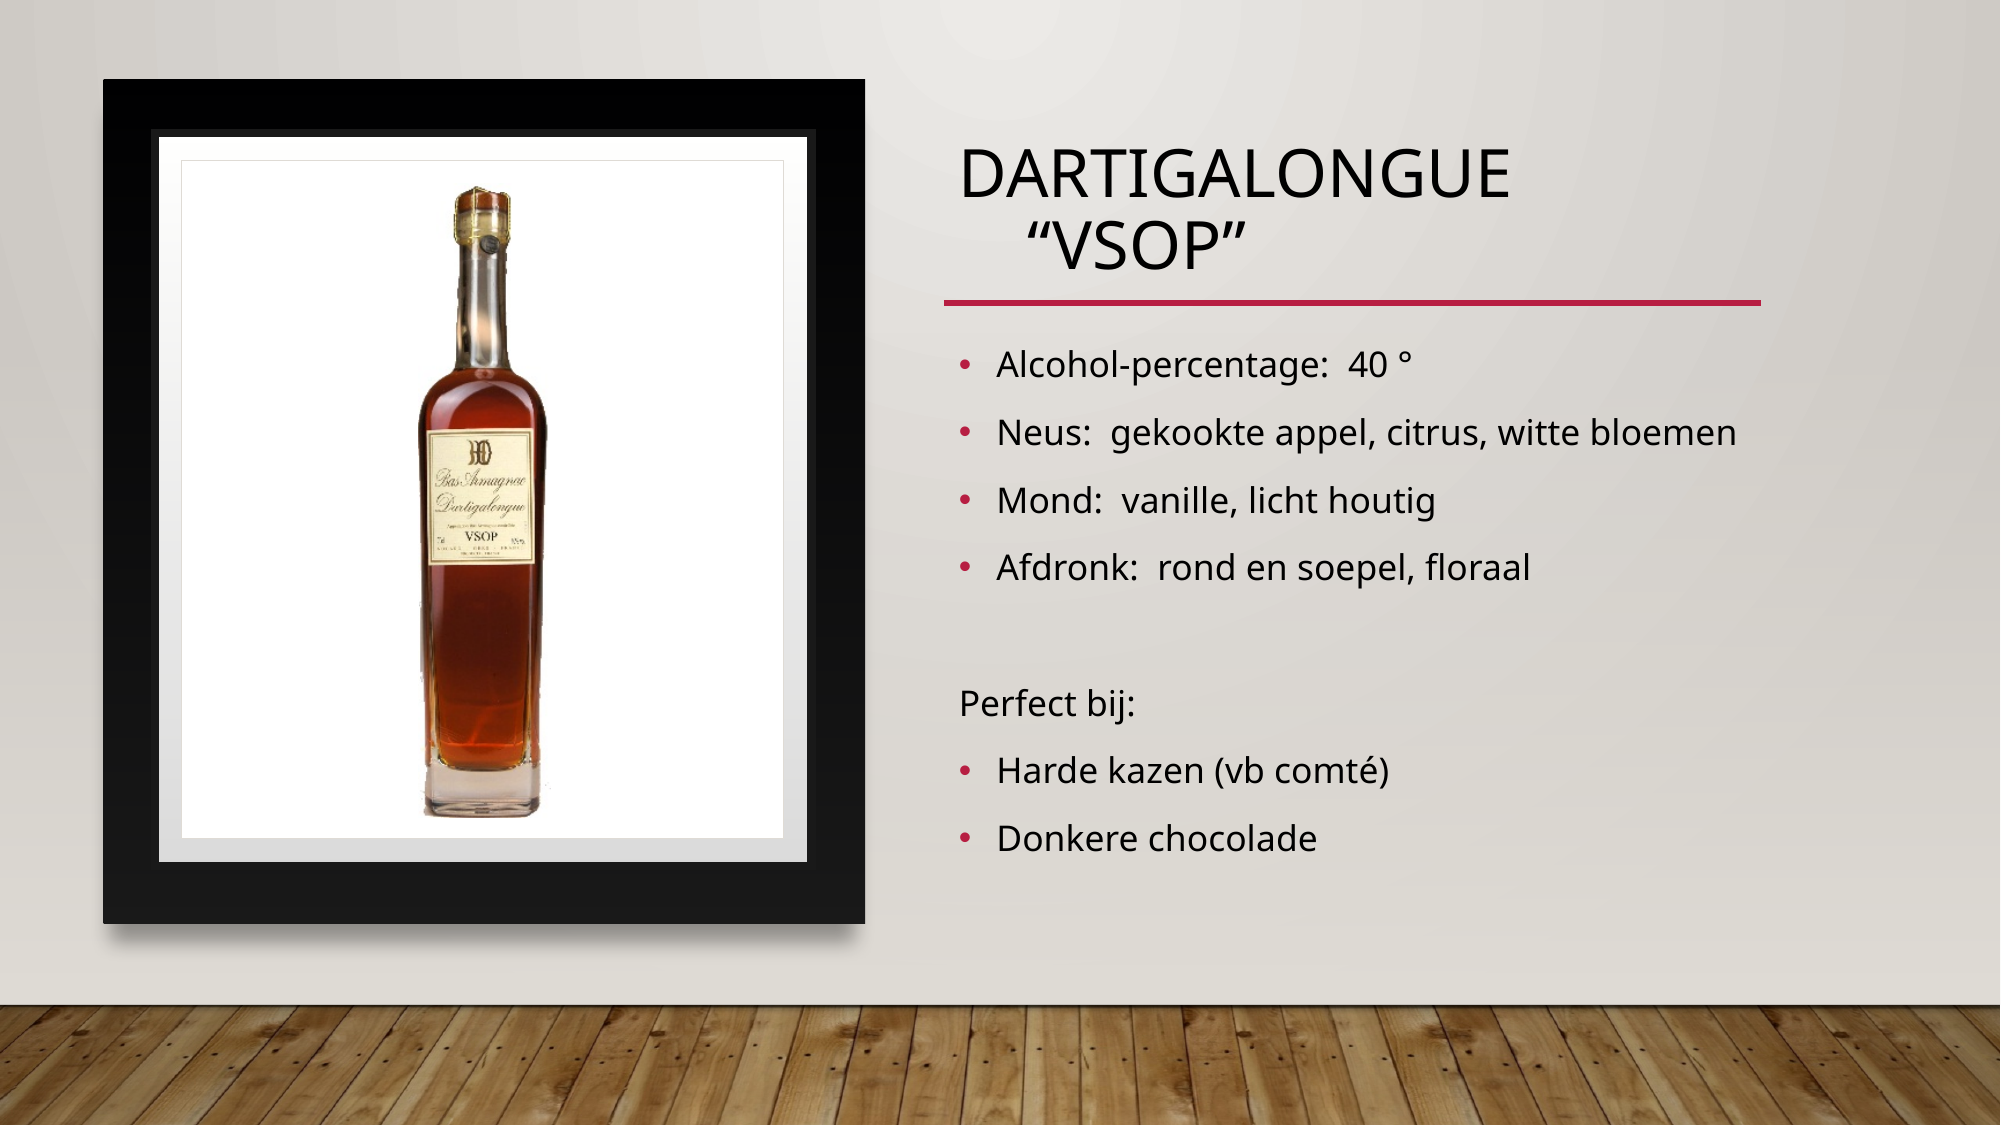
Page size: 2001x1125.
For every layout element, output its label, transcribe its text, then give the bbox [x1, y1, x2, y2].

picture [418, 182, 551, 818]
text_box [0, 0, 2000, 330]
text_box [0, 330, 2000, 1004]
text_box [103, 78, 866, 924]
list Alcohol-percentage: 40 ° Neus: gekookte appel, citrus, witte bloemen Mond: vanille, licht houtig Afdronk: rond en soepel, floraal Perfect bij: Harde kazen (vb comté) Donkere chocolade [943, 330, 1762, 897]
title Dartigalongue “VSOP” [943, 131, 1762, 302]
picture [0, 1006, 2000, 1125]
